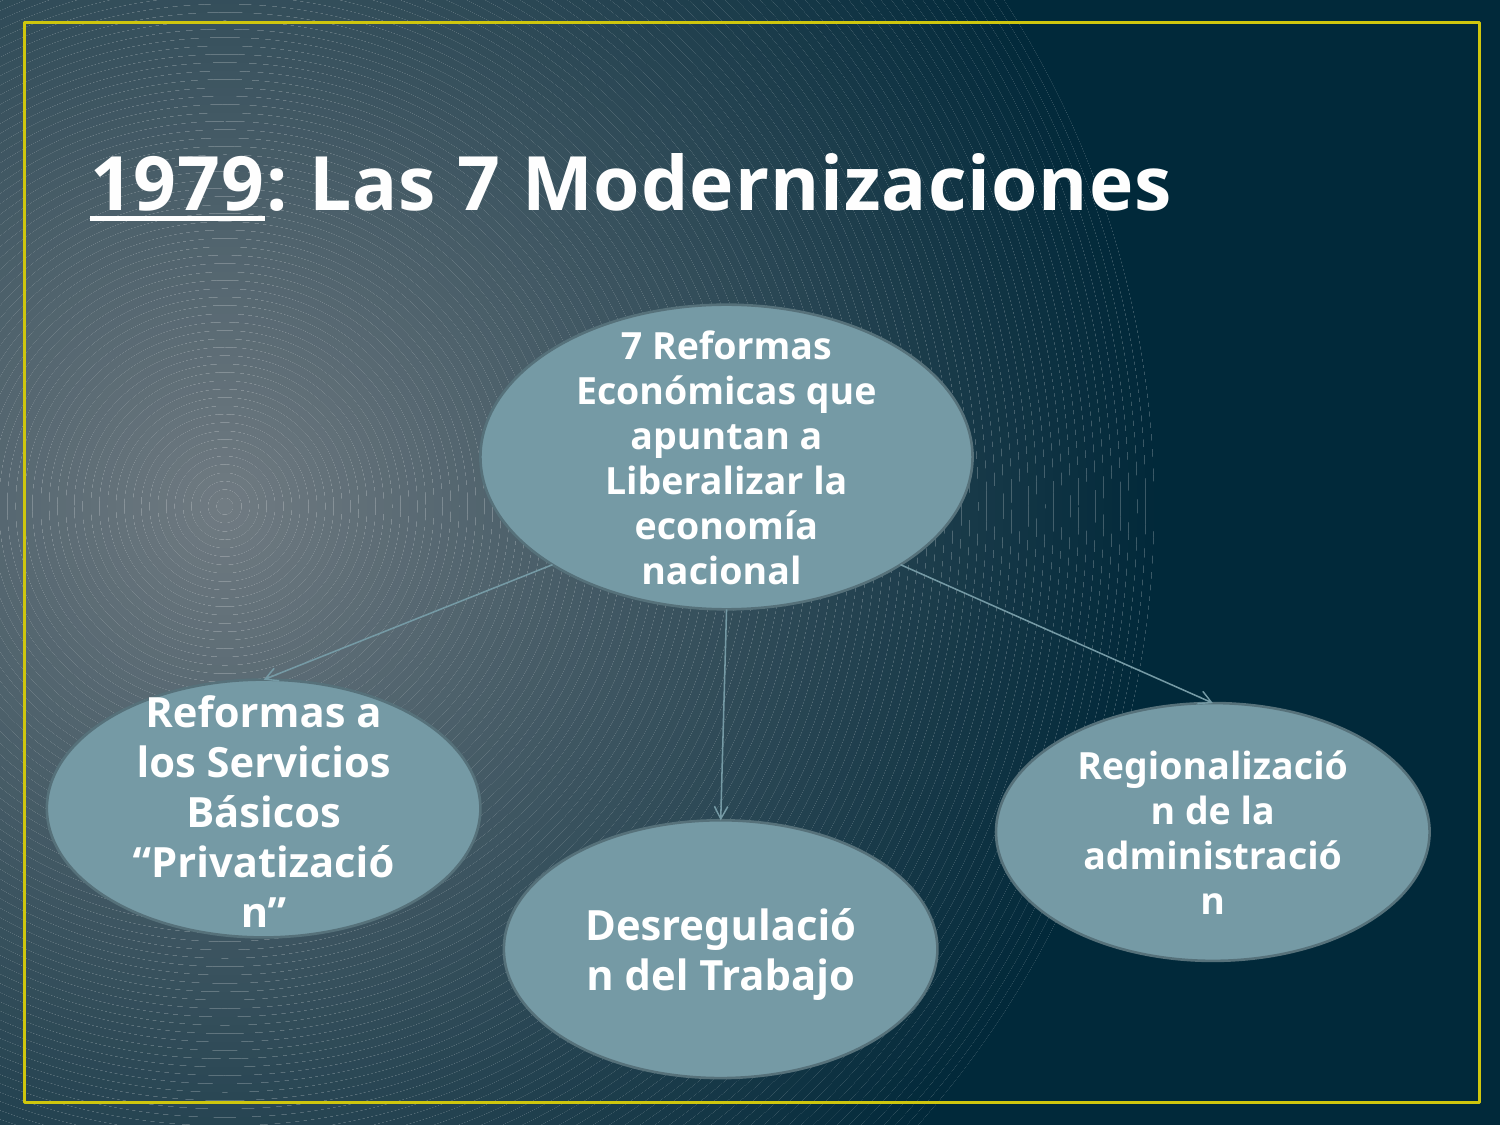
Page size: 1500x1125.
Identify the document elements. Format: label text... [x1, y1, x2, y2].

text_box Desregulación del Trabajo [502, 818, 939, 1080]
text_box Regionalización de la administración [994, 701, 1431, 963]
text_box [350, 477, 466, 767]
title 1979: Las 7 Modernizaciones [75, 45, 1425, 233]
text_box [987, 477, 1127, 791]
text_box Reformas a los Servicios Básicos “Privatización” [45, 678, 482, 939]
picture [1120, 471, 1128, 539]
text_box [617, 711, 830, 718]
text_box 7 Reformas Económicas que apuntan a Liberalizar la economía nacional [479, 303, 974, 611]
